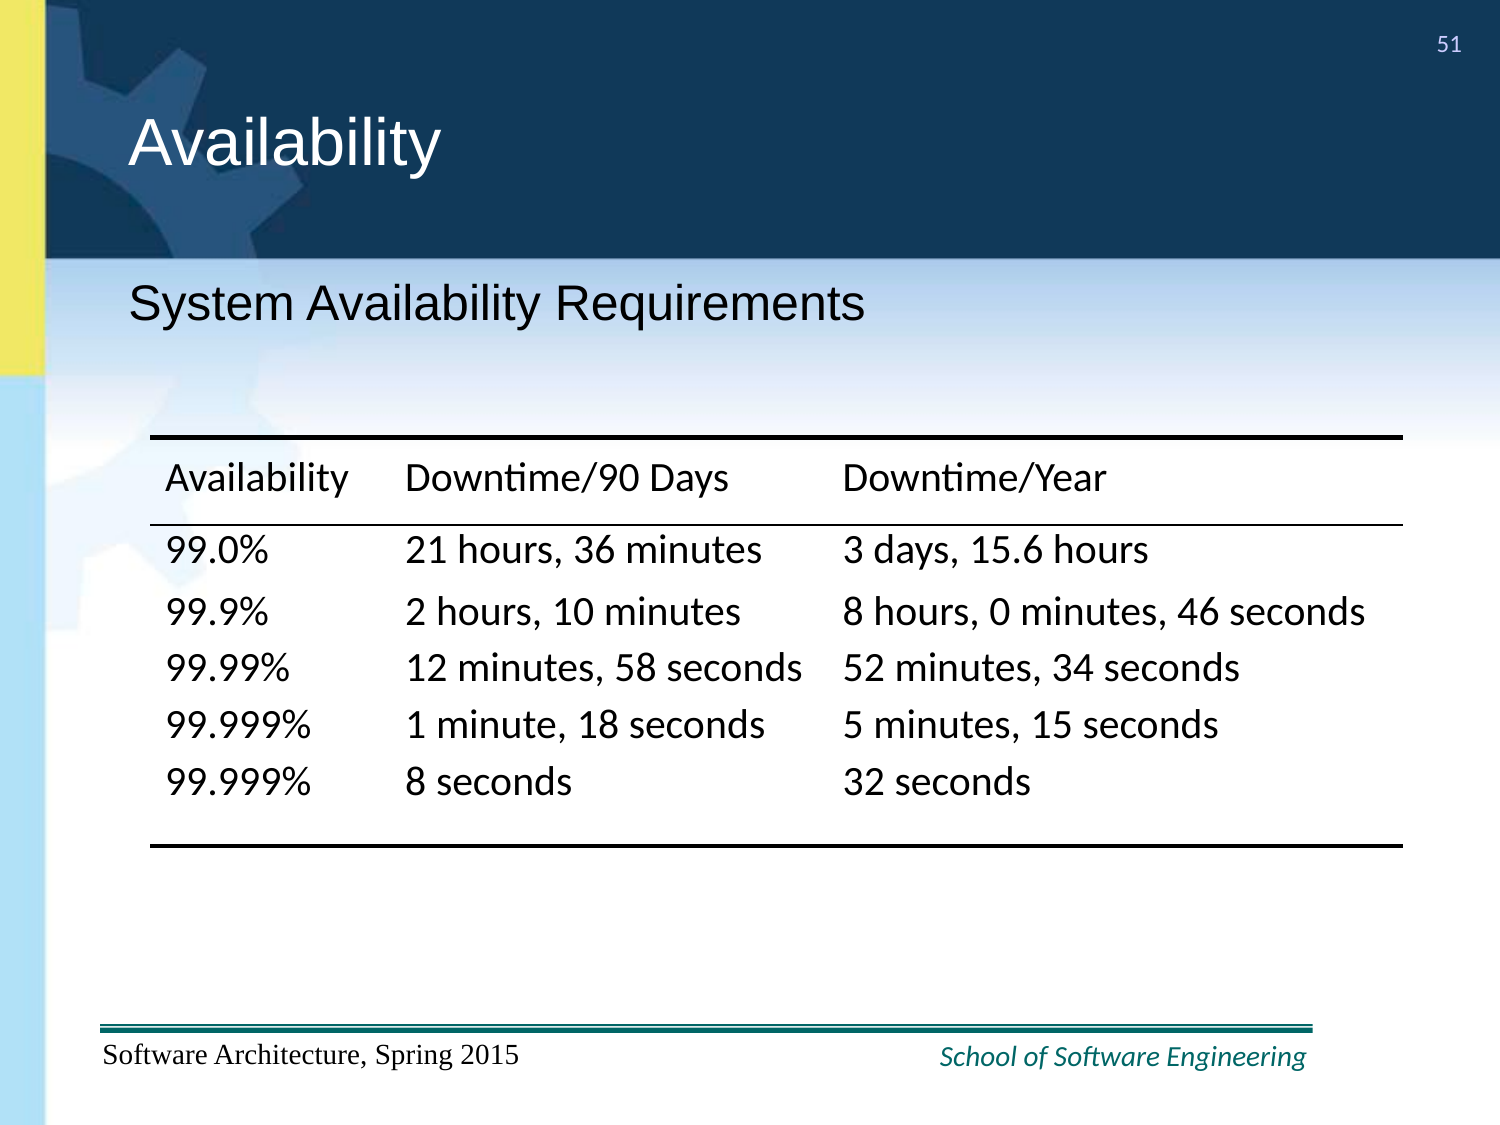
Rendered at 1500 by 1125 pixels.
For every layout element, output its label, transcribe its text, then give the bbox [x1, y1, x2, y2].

table_header Availability [150, 440, 390, 524]
table_cell 2 hours, 10 minutes [390, 586, 828, 643]
table_cell 99.999% [150, 757, 390, 844]
table_cell 32 seconds [828, 757, 1403, 844]
table_cell 8 seconds [390, 757, 828, 844]
table_cell 12 minutes, 58 seconds [390, 643, 828, 700]
title Availability [75, 45, 1425, 233]
table_cell 3 days, 15.6 hours [828, 526, 1403, 586]
table_cell 21 hours, 36 minutes [390, 526, 828, 586]
table_cell 1 minute, 18 seconds [390, 700, 828, 757]
table_header Downtime/90 Days [390, 440, 828, 524]
table_cell 52 minutes, 34 seconds [828, 643, 1403, 700]
table_cell 5 minutes, 15 seconds [828, 700, 1403, 757]
table_cell 99.99% [150, 643, 390, 700]
table_cell 99.9% [150, 586, 390, 643]
list System Availability Requirements [75, 262, 1425, 1005]
table_cell 99.0% [150, 526, 390, 586]
picture [0, 0, 1500, 1125]
table_cell 99.999% [150, 700, 390, 757]
table_header Downtime/Year [828, 440, 1403, 524]
table_cell 8 hours, 0 minutes, 46 seconds [828, 586, 1403, 643]
